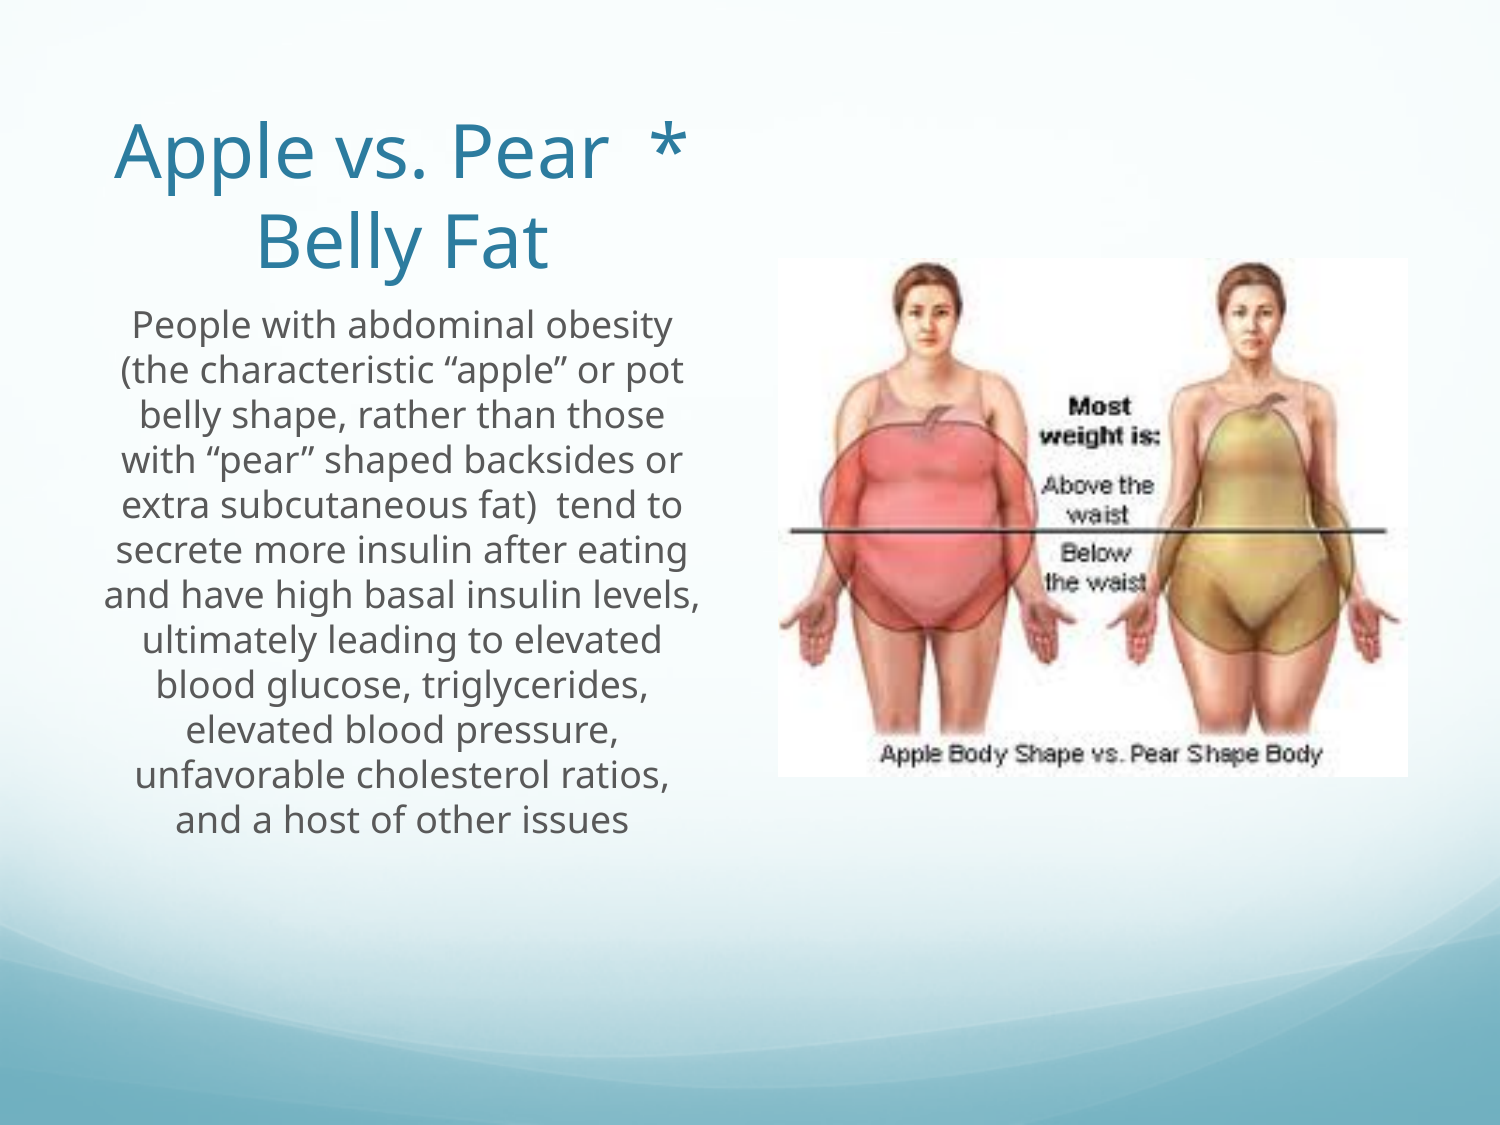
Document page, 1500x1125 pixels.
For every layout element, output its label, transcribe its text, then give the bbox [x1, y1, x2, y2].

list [777, 59, 1409, 976]
list People with abdominal obesity (the characteristic “apple” or pot belly shape, rather than those with “pear” shaped backsides or extra subcutaneous fat) tend to secrete more insulin after eating and have high basal insulin levels, ultimately leading to elevated blood glucose, triglycerides, elevated blood pressure, unfavorable cholesterol ratios, and a host of other issues [87, 293, 718, 904]
title Apple vs. Pear * Belly Fat [87, 100, 718, 291]
